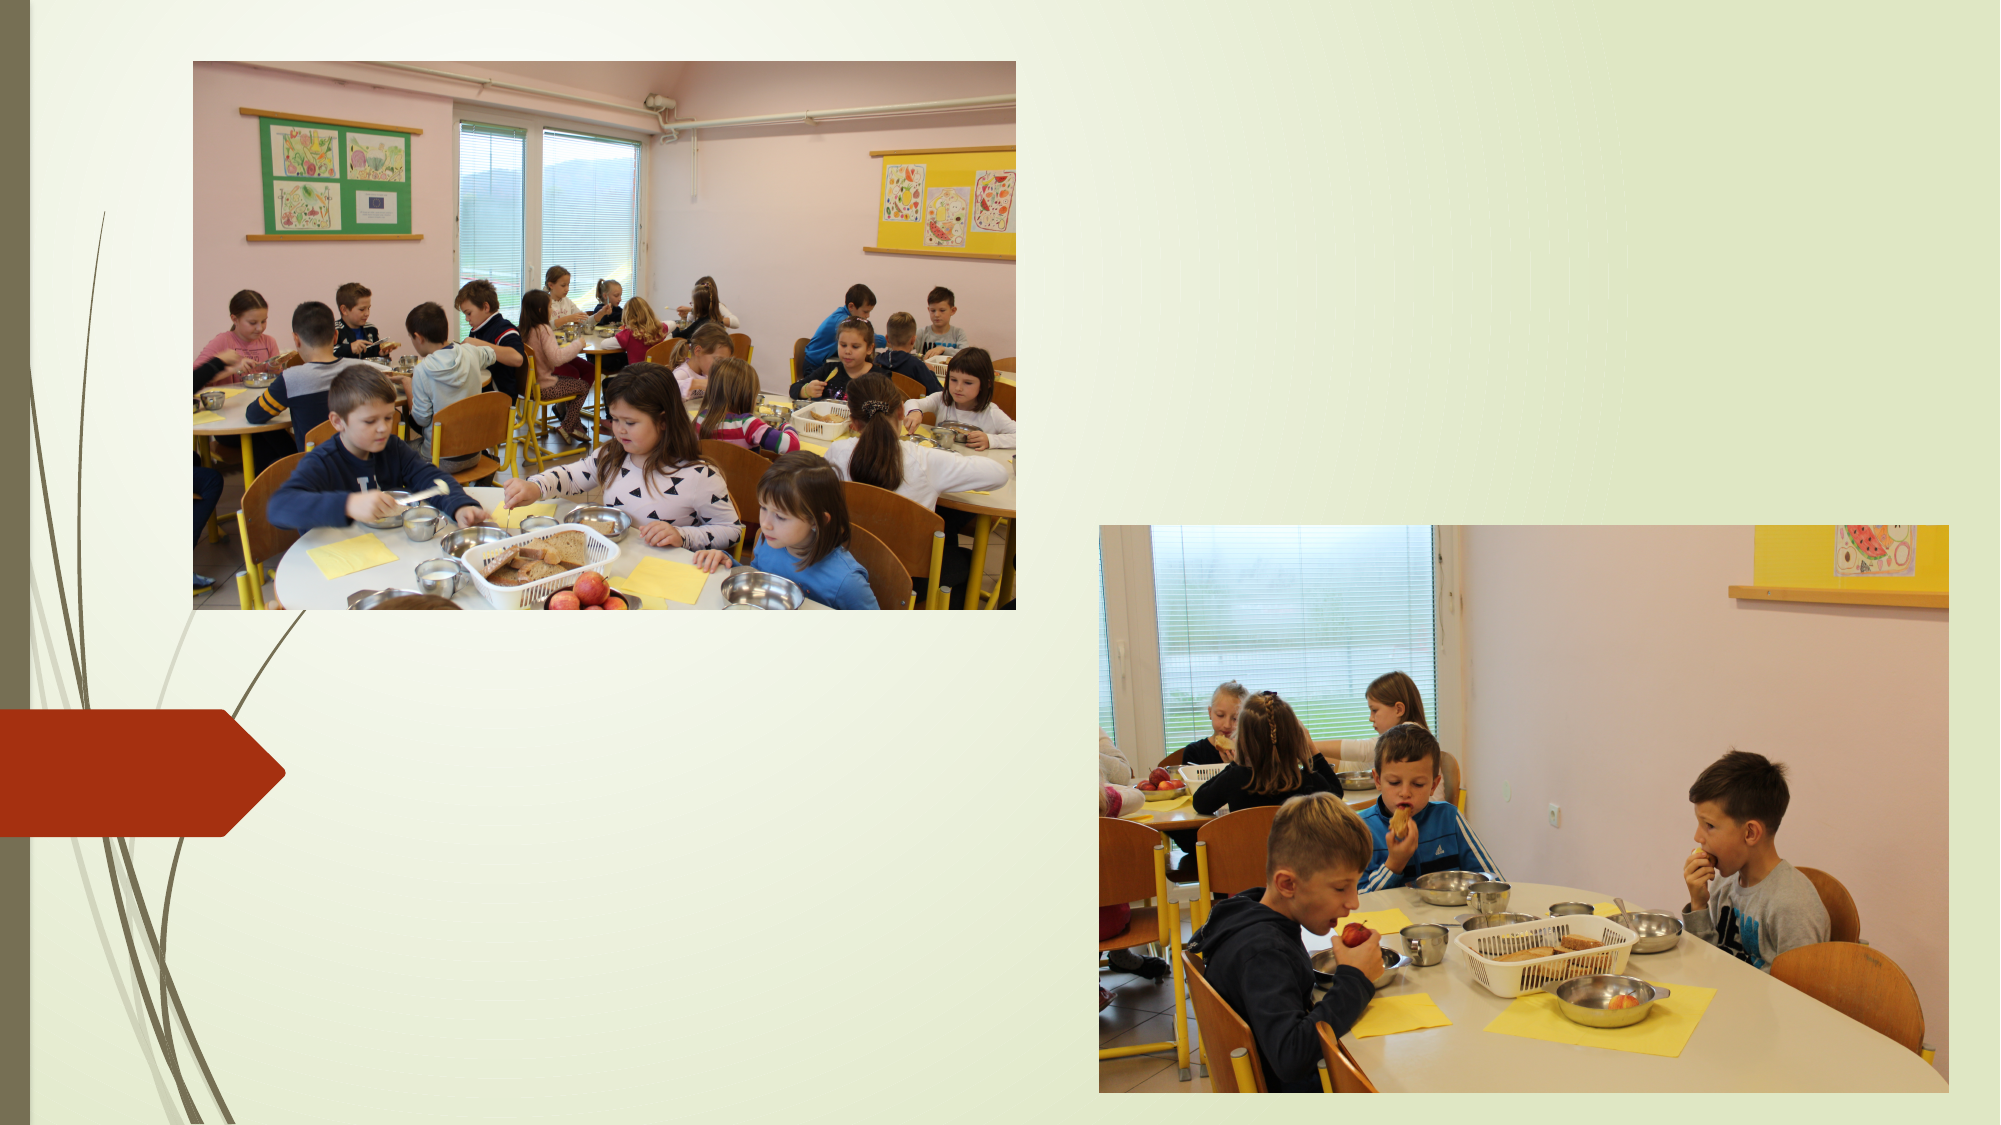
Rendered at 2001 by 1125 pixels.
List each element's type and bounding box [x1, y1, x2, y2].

picture [193, 60, 1017, 610]
picture [1098, 525, 1949, 1093]
